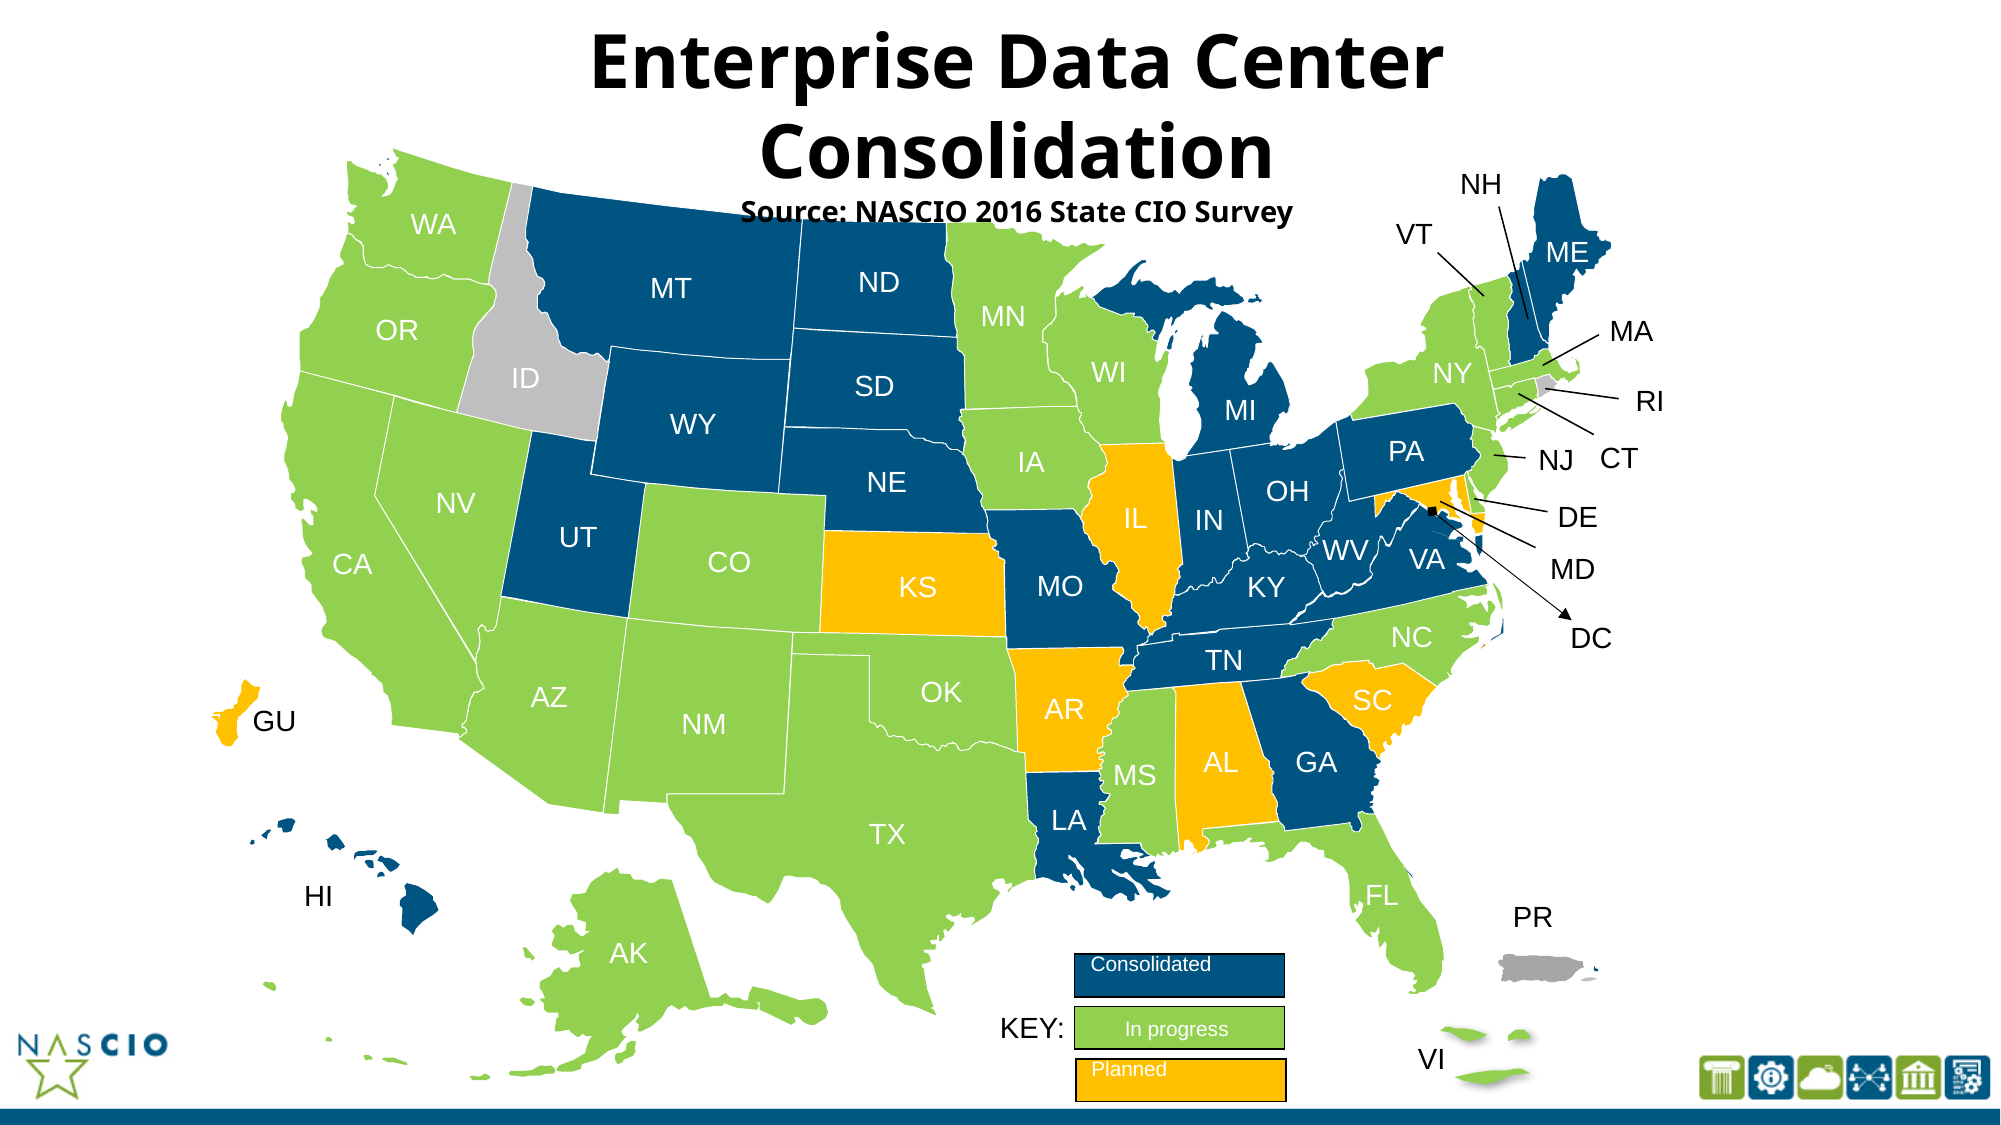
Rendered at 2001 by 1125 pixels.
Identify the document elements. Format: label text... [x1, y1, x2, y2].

text_box Planned [1076, 1098, 1286, 1102]
picture [0, 0, 2001, 1108]
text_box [210, 147, 1681, 1090]
text_box Enterprise Data Center Consolidation Source: NASCIO 2016 State CIO Survey [344, 6, 1690, 144]
